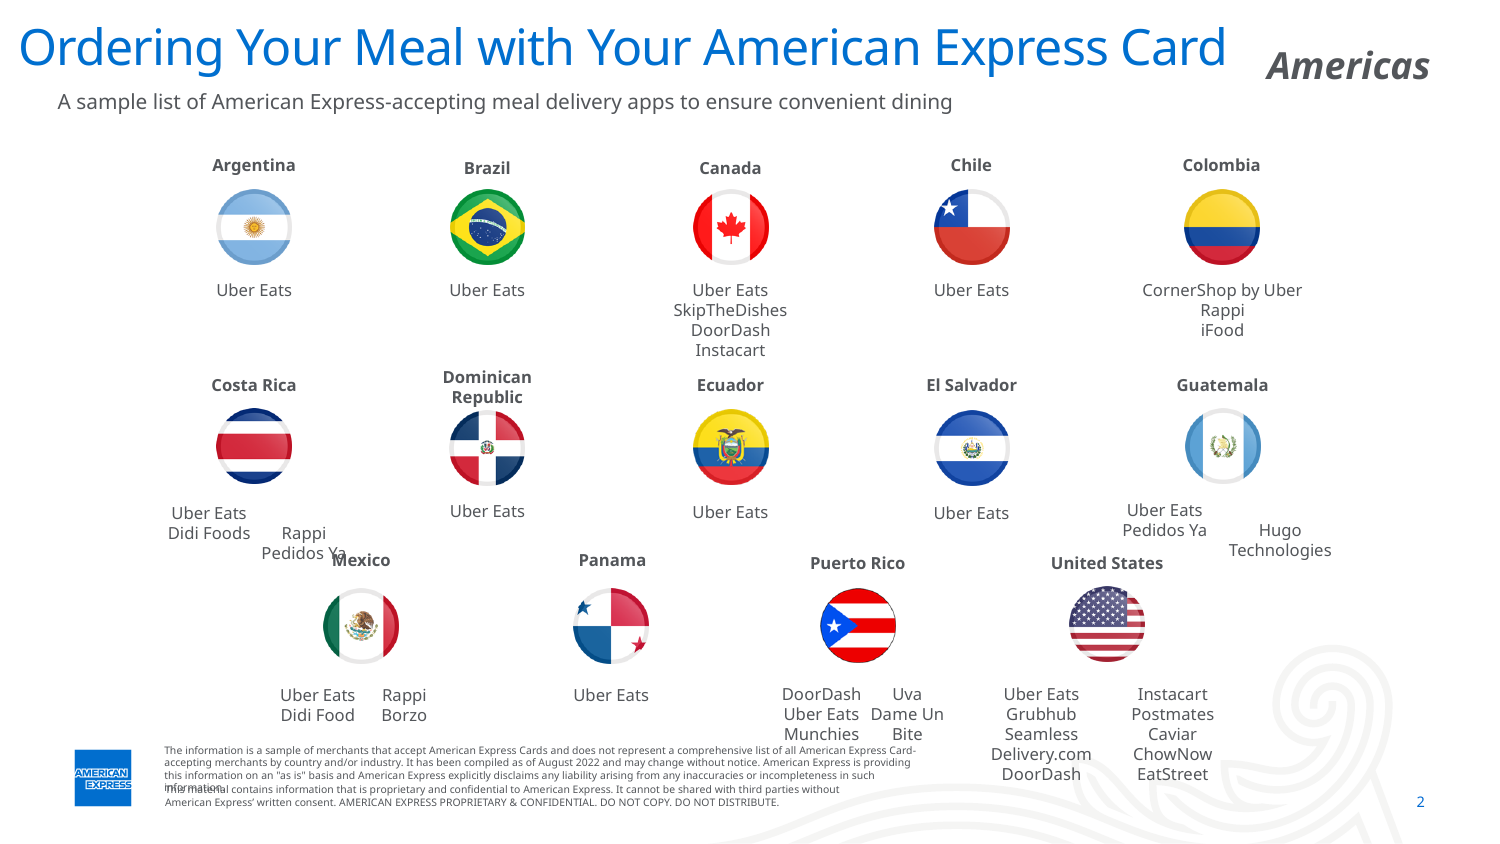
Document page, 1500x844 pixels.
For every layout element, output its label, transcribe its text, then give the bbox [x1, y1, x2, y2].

text_box Americas [1186, 33, 1500, 74]
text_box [778, 551, 951, 747]
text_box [546, 551, 678, 714]
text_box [161, 376, 1339, 531]
text_box The information is a sample of merchants that accept American Express Cards and does not represent a comprehensive list of all American Express Card-accepting merchants by country and/or industry. It has been compiled as of August 2022 and may change without notice. American Express is providing this information on an "as is" basis and American Express explicitly disclaims any liability arising from any inaccuracies or incompleteness in such information. [149, 736, 941, 802]
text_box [189, 156, 1310, 361]
title Ordering Your Meal with Your American Express Card [18, 0, 1288, 157]
text_box A sample list of American Express-accepting meal delivery apps to ensure convenient dining [57, 88, 1176, 146]
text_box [975, 551, 1239, 777]
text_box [274, 551, 448, 707]
slide_number 2 [1350, 774, 1425, 813]
picture [65, 740, 141, 816]
